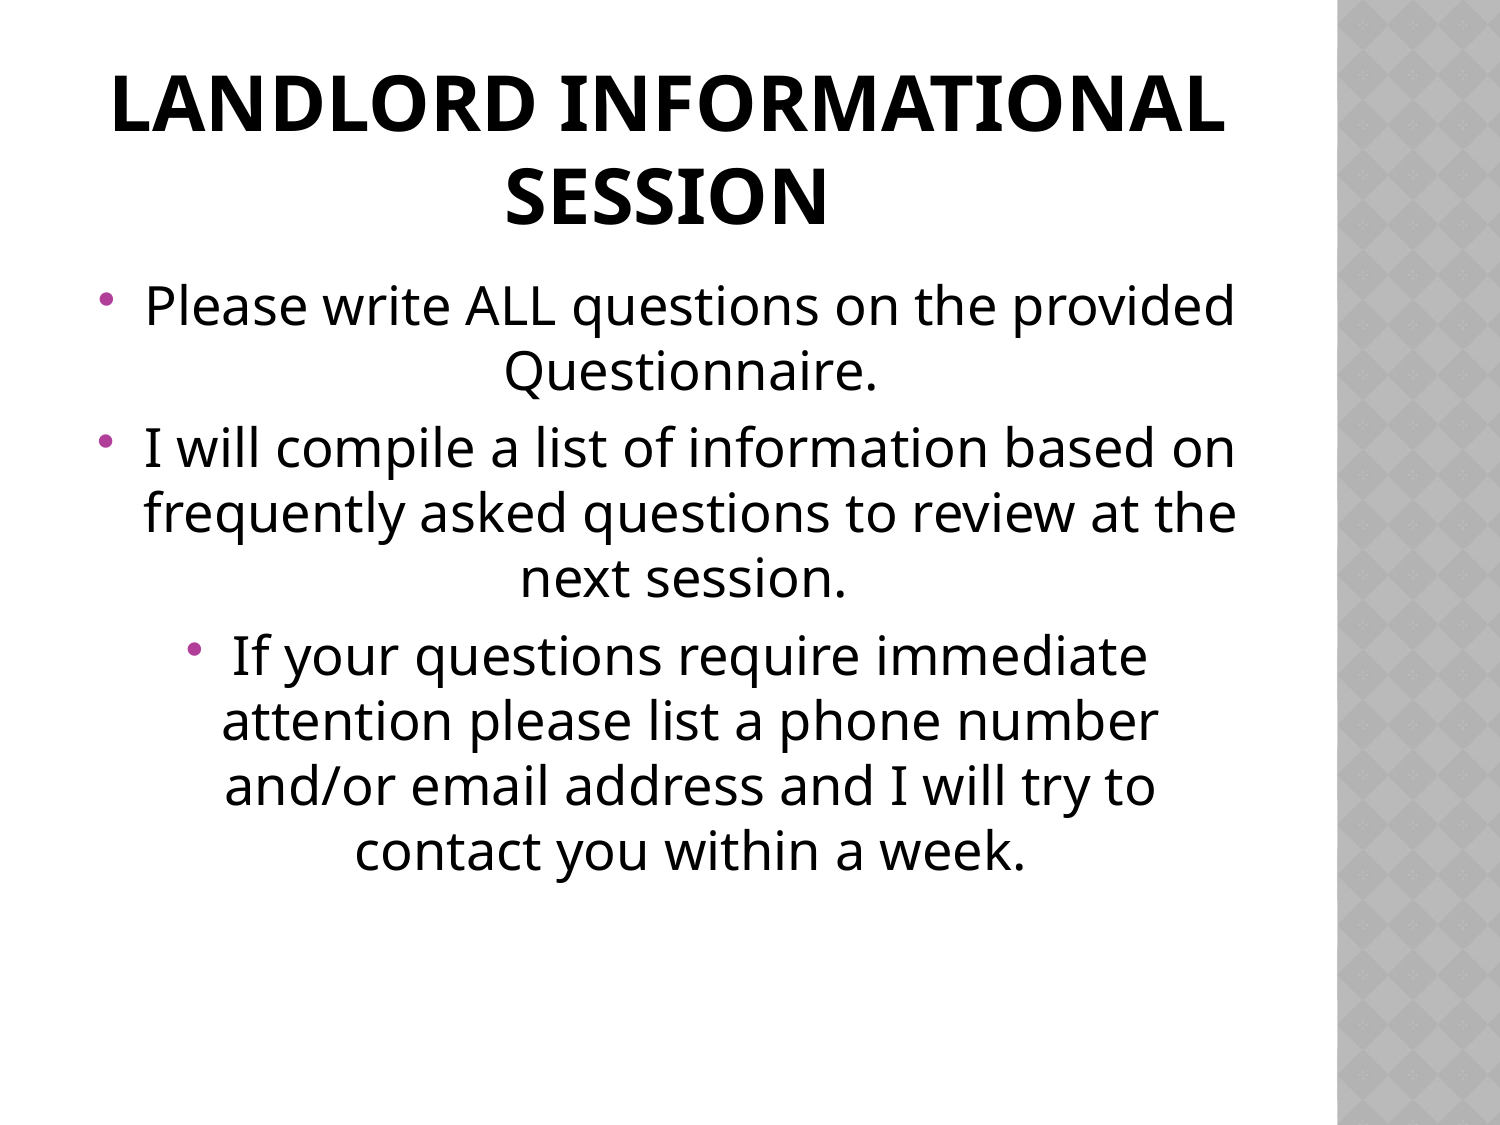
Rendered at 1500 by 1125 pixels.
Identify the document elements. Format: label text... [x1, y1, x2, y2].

title Landlord informational session [75, 52, 1263, 240]
list Please write ALL questions on the provided Questionnaire. I will compile a list of information based on frequently asked questions to review at the next session. If your questions require immediate attention please list a phone number and/or email address and I will try to contact you within a week. [75, 264, 1263, 1059]
